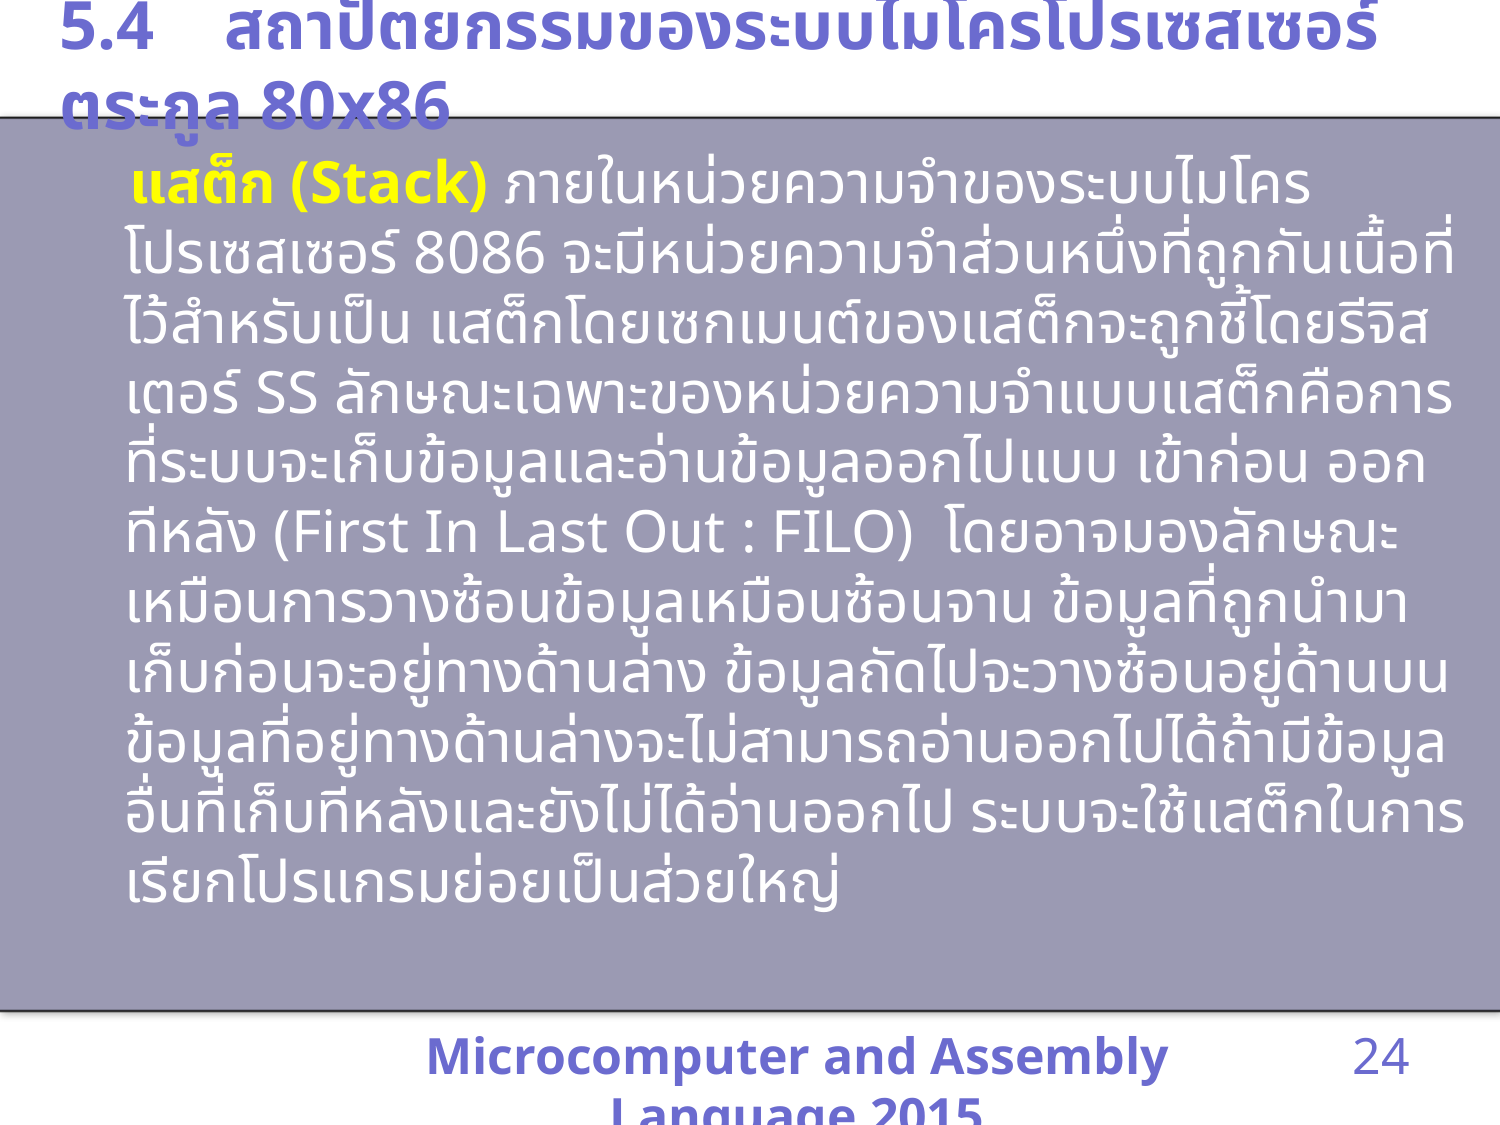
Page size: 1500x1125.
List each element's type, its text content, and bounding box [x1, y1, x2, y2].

slide_number 24 [1074, 1017, 1425, 1096]
footer Microcomputer and Assembly Language 2015 [407, 1017, 1074, 1096]
list แสต็ก (Stack) ภายในหน่วยความจำของระบบไมโครโปรเซสเซอร์ 8086 จะมีหน่วยความจำส่วนหนึ่งที่ถูกกันเนื้อที่ไว้สำหรับเป็น แสต็กโดยเซกเมนต์ของแสต็กจะถูกชี้โดยรีจิสเตอร์ SS ลักษณะเฉพาะของหน่วยความจำแบบแสต็กคือการที่ระบบจะเก็บข้อมูลและอ่านข้อมูลออกไปแบบ เข้าก่อน ออกทีหลัง (First In Last Out : FILO) โดยอาจมองลักษณะเหมือนการวางซ้อนข้อมูลเหมือนซ้อนจาน ข้อมูลที่ถูกนำมาเก็บก่อนจะอยู่ทางด้านล่าง ข้อมูลถัดไปจะวางซ้อนอยู่ด้านบน ข้อมูลที่อยู่ทางด้านล่างจะไม่สามารถอ่านออกไปได้ถ้ามีข้อมูลอื่นที่เก็บทีหลังและยังไม่ได้อ่านออกไป ระบบจะใช้แสต็กในการเรียกโปรแกรมย่อยเป็นส่วยใหญ่ [53, 137, 1483, 1012]
title 5.4 สถาปัตยกรรมของระบบไมโครโปรเซสเซอร์ตระกูล 80x86 [44, 12, 1395, 113]
picture [0, 0, 1500, 1125]
